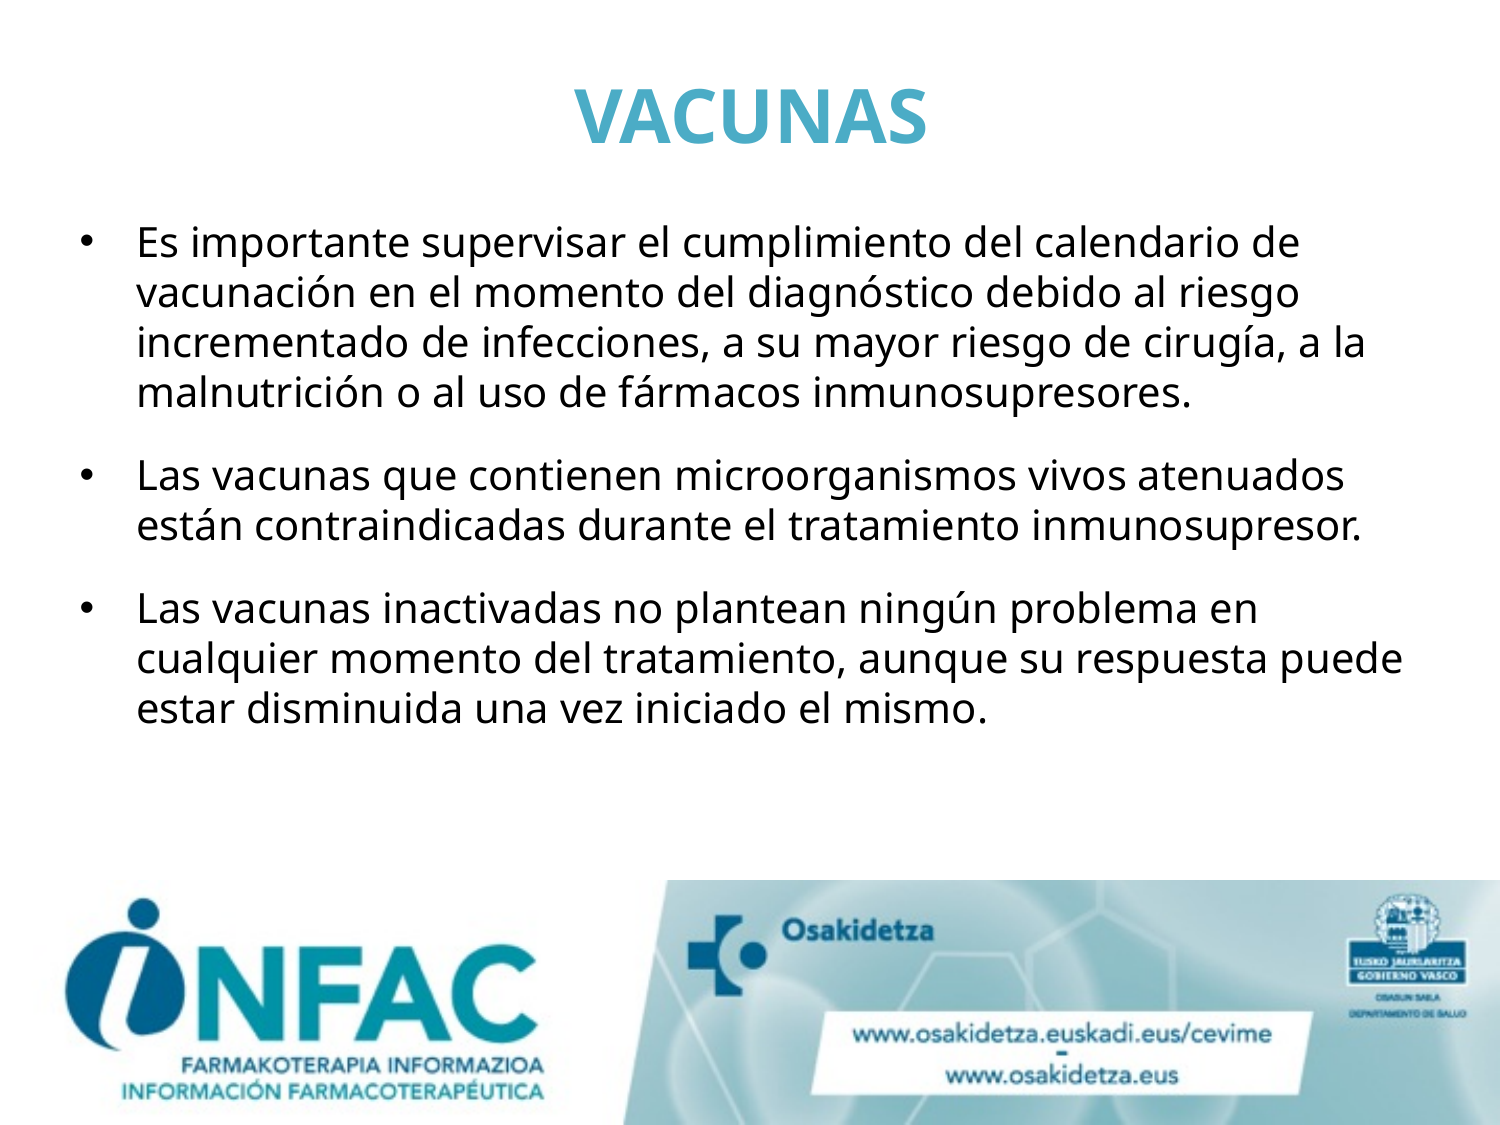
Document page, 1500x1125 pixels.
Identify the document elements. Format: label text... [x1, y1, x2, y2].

list Es importante supervisar el cumplimiento del calendario de vacunación en el momento del diagnóstico debido al riesgo incrementado de infecciones, a su mayor riesgo de cirugía, a la malnutrición o al uso de fármacos inmunosupresores. Las vacunas que contienen microorganismos vivos atenuados están contraindicadas durante el tratamiento inmunosupresor. Las vacunas inactivadas no plantean ningún problema en cualquier momento del tratamiento, aunque su respuesta puede estar disminuida una vez iniciado el mismo. [64, 208, 1459, 870]
title VACUNAS [76, 54, 1427, 173]
picture [1, 880, 1500, 1125]
